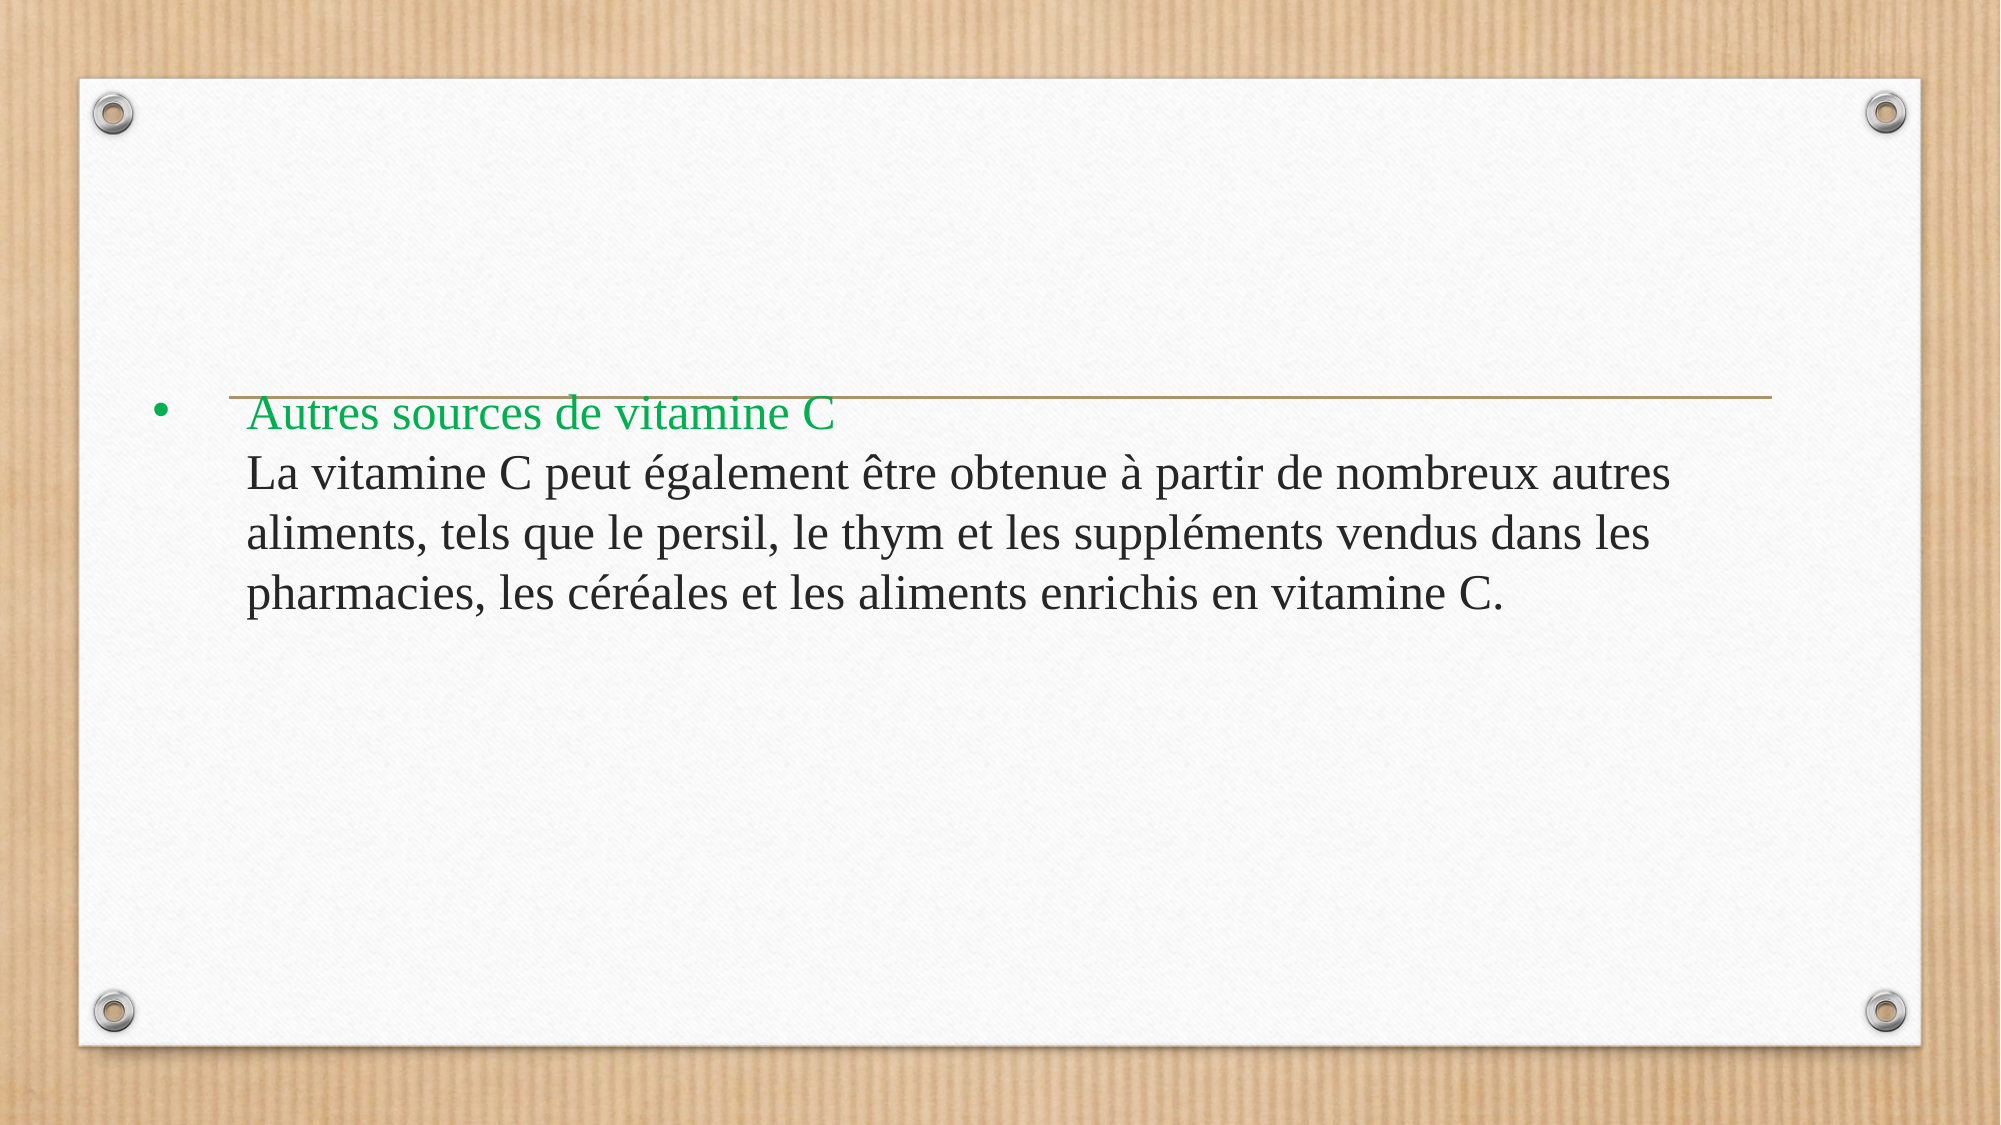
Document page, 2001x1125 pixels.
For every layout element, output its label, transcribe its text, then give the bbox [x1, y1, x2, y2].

picture [0, 0, 2001, 1125]
title Autres sources de vitamine C La vitamine C peut également être obtenue à partir de nombreux autres aliments, tels que le persil, le thym et les suppléments vendus dans les pharmacies, les céréales et les aliments enrichis en vitamine C. [137, 269, 1863, 791]
